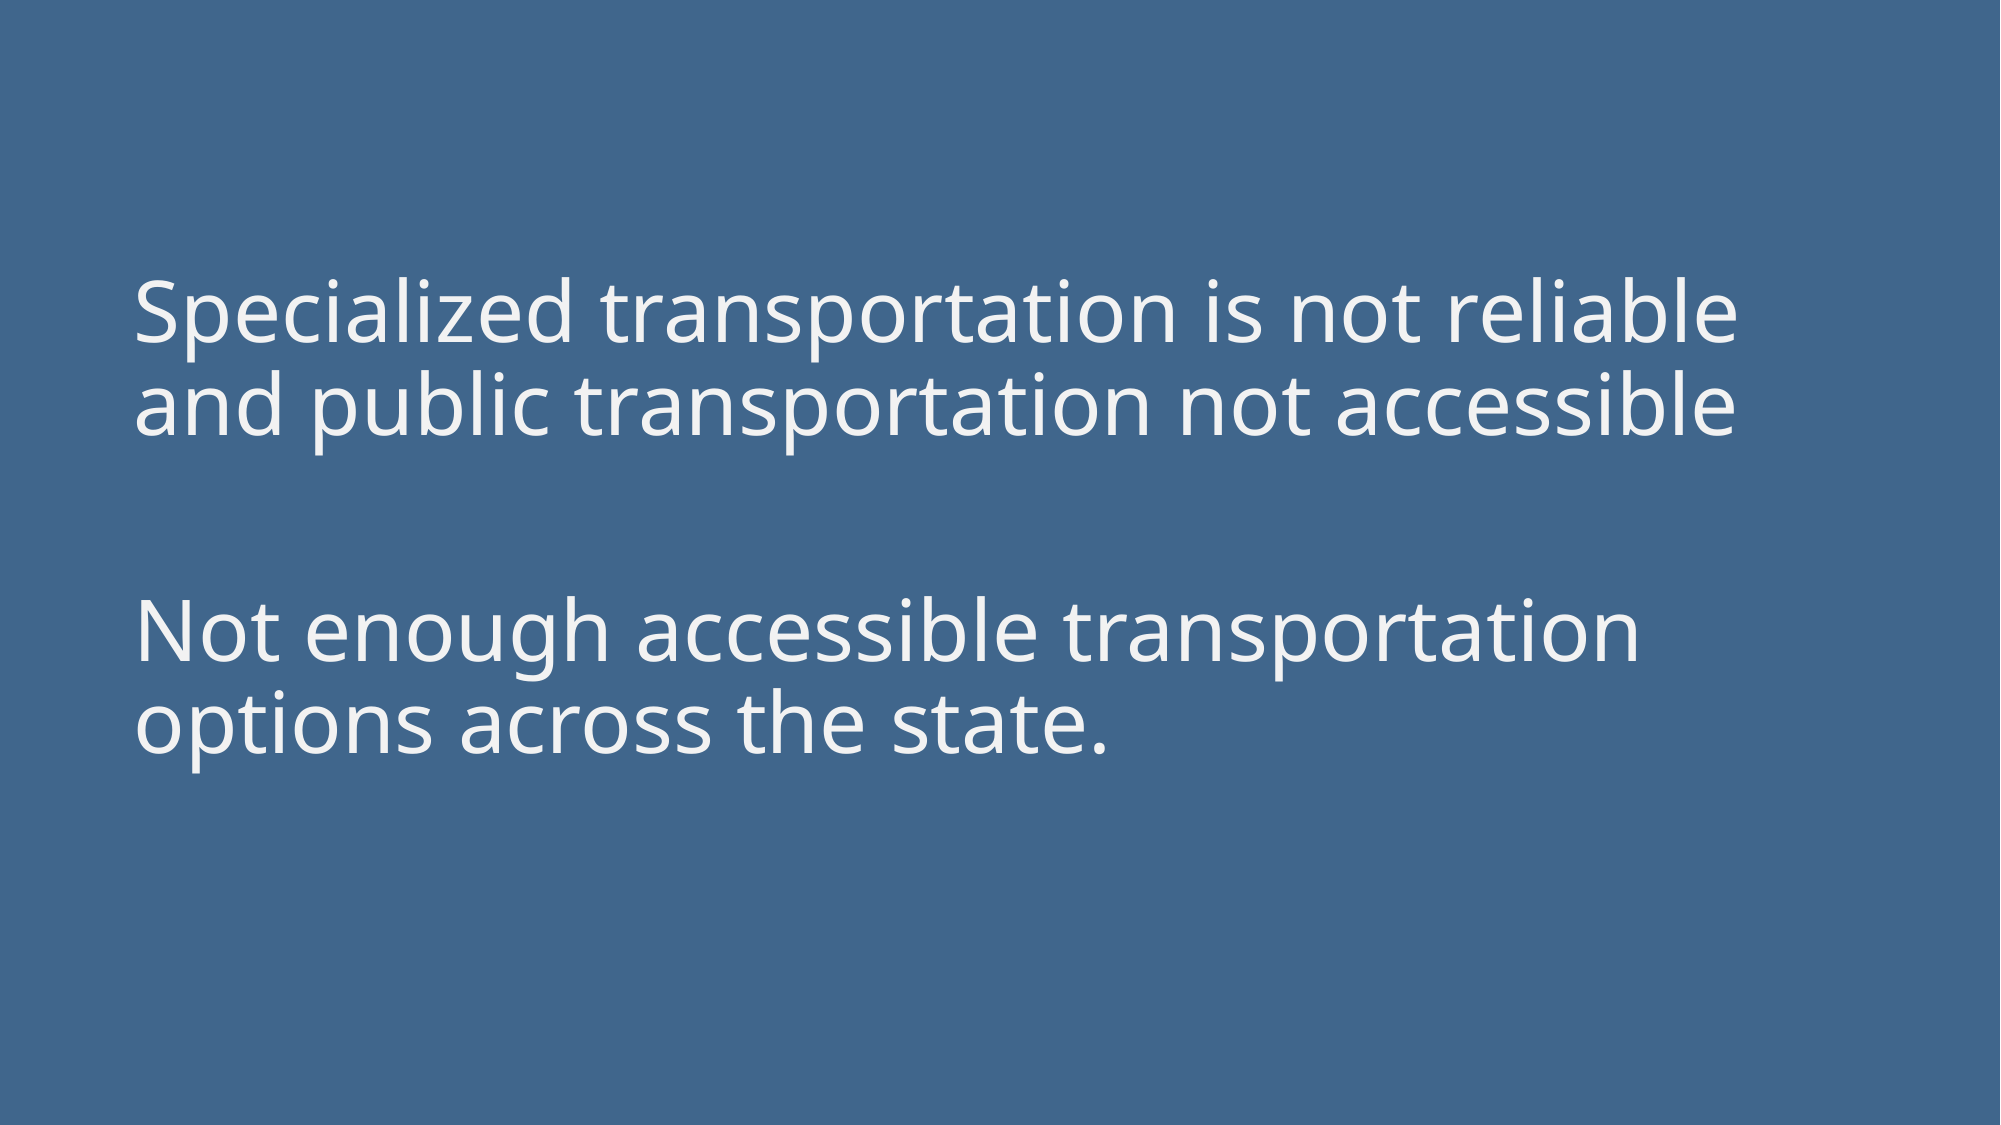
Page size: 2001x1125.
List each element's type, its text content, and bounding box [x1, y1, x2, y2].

list Specialized transportation is not reliable and public transportation not accessible Not enough accessible transportation options across the state. [118, 261, 1844, 976]
